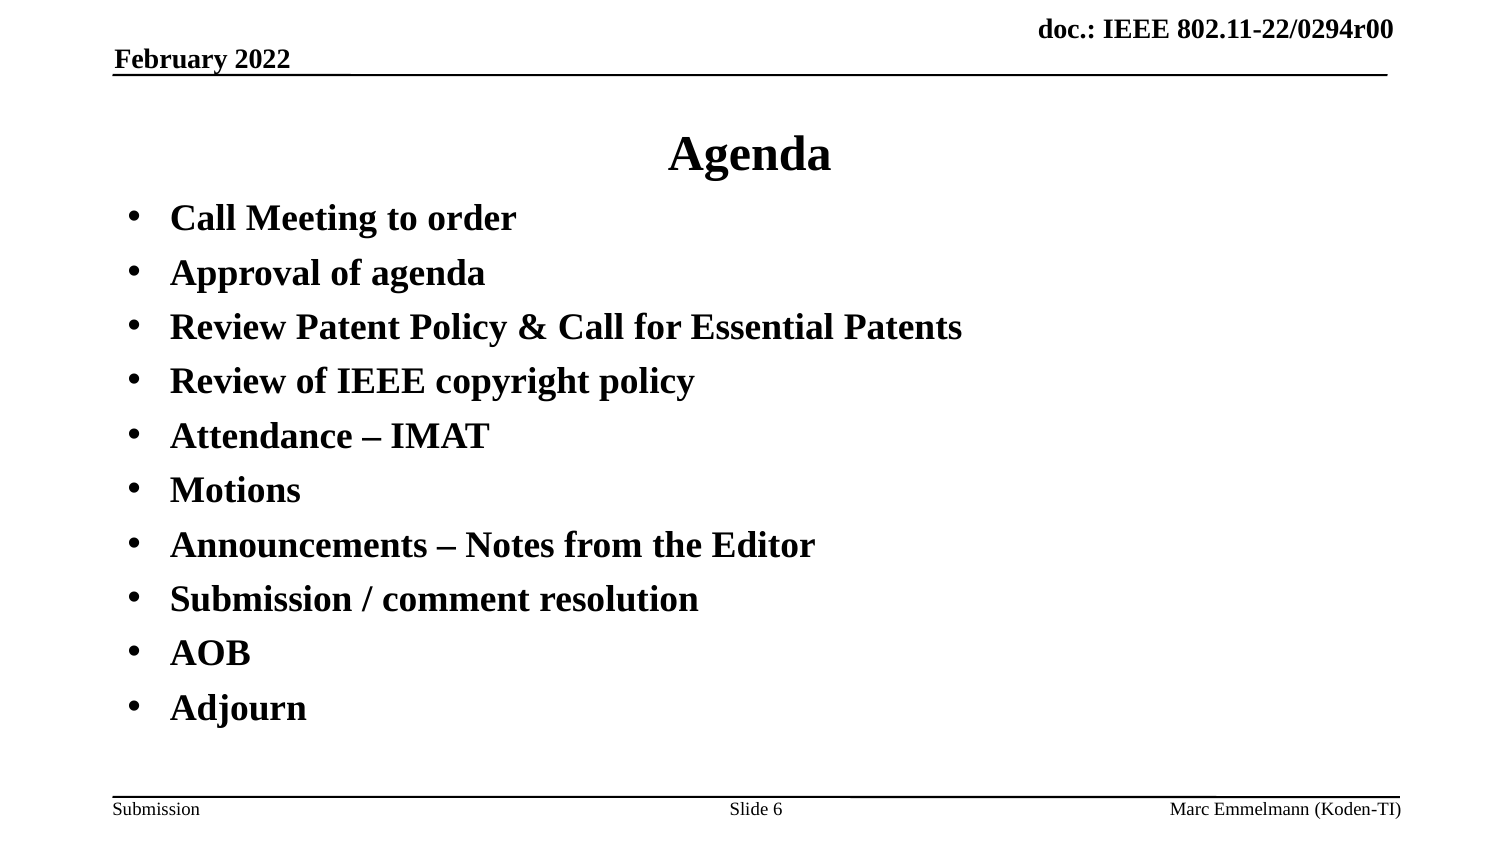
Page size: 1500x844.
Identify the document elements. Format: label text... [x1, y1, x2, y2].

list Call Meeting to order Approval of agenda Review Patent Policy & Call for Essential Patents Review of IEEE copyright policy Attendance – IMAT Motions Announcements – Notes from the Editor Submission / comment resolution AOB Adjourn [112, 185, 1353, 692]
slide_number Slide 6 [712, 796, 800, 842]
footer Marc Emmelmann (Koden-TI) [878, 796, 1402, 820]
title Agenda [112, 84, 1388, 216]
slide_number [114, 40, 423, 75]
